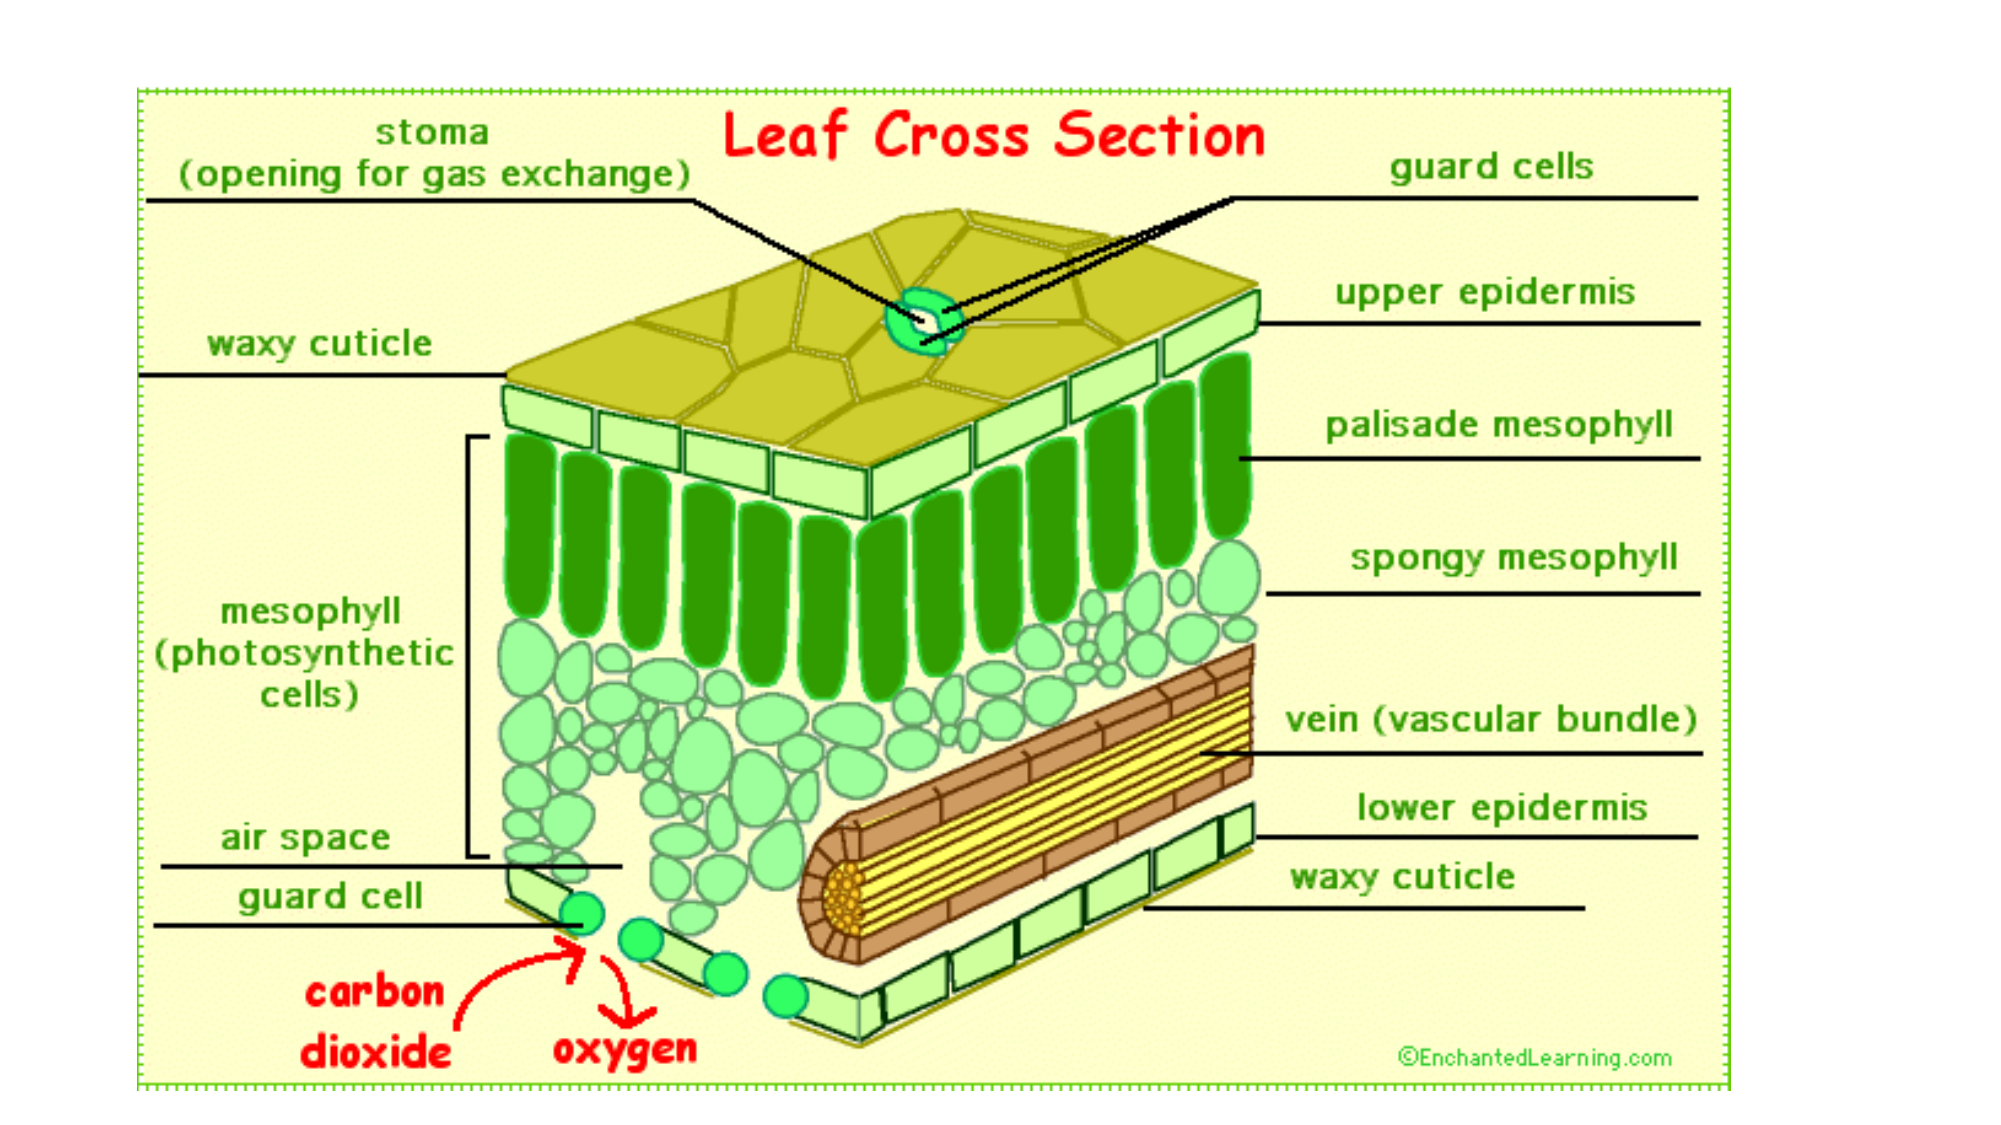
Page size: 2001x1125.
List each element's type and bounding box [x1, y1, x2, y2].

list [137, 81, 1731, 1091]
